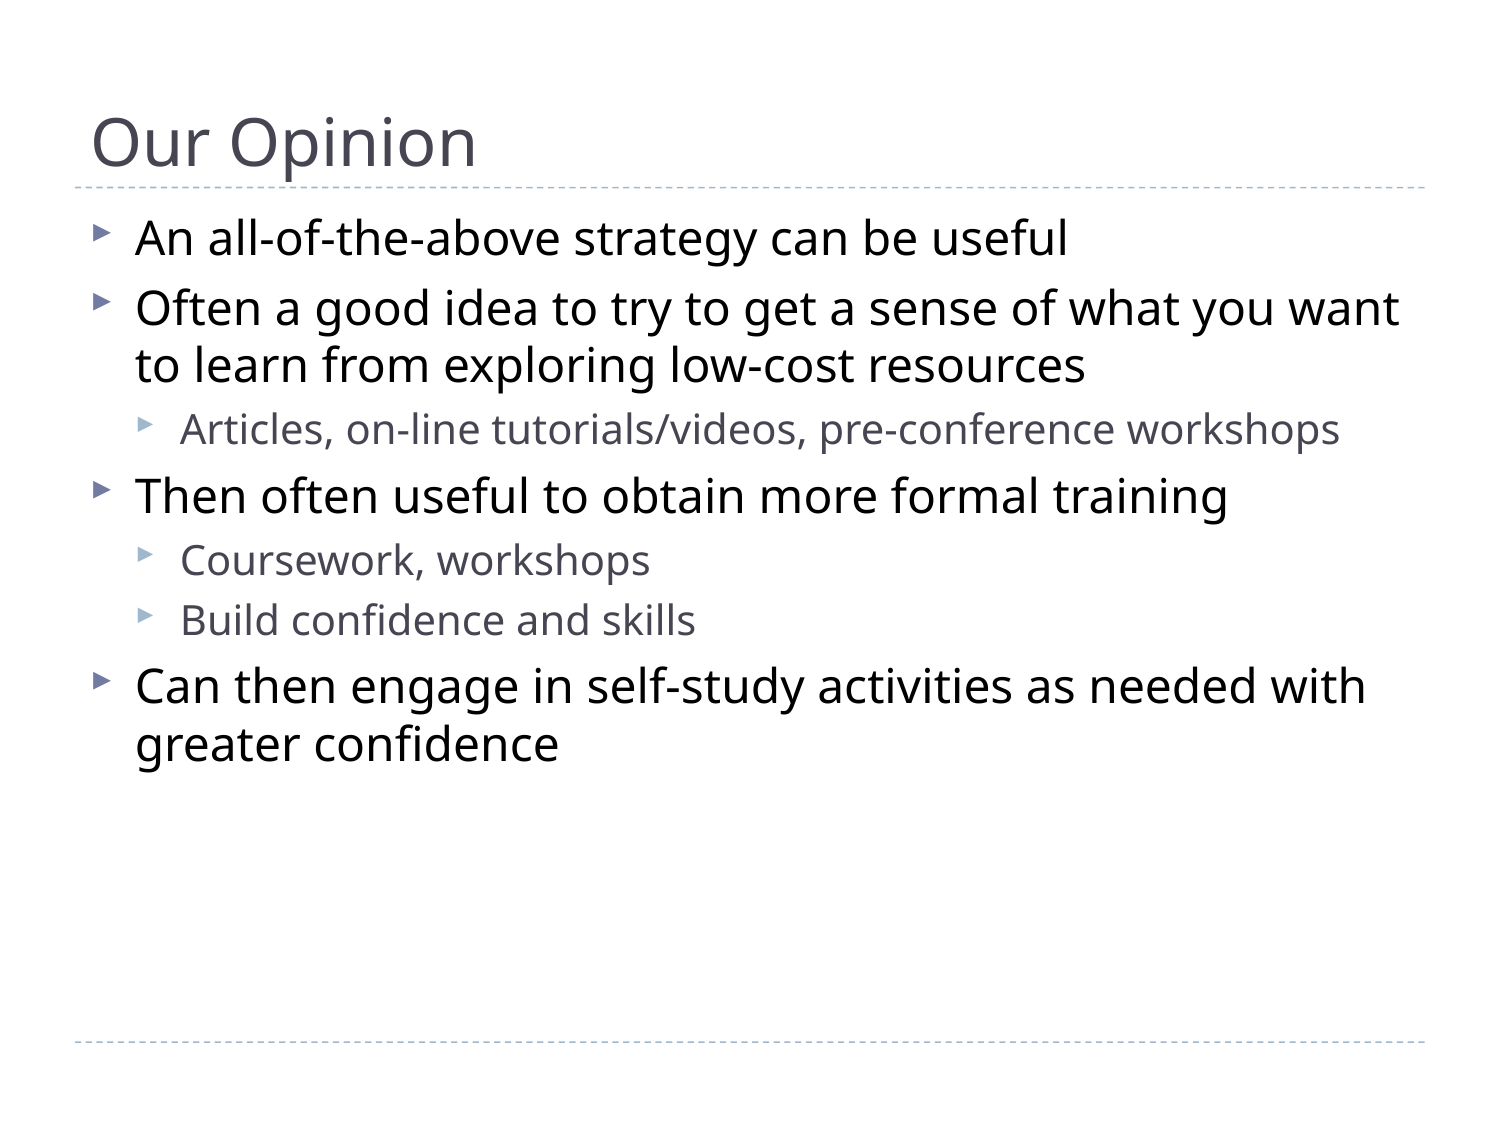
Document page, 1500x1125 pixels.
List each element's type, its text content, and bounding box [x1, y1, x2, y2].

list An all-of-the-above strategy can be useful Often a good idea to try to get a sense of what you want to learn from exploring low-cost resources Articles, on-line tutorials/videos, pre-conference workshops Then often useful to obtain more formal training Coursework, workshops Build confidence and skills Can then engage in self-study activities as needed with greater confidence [74, 199, 1426, 1011]
title Our Opinion [74, 24, 1426, 188]
